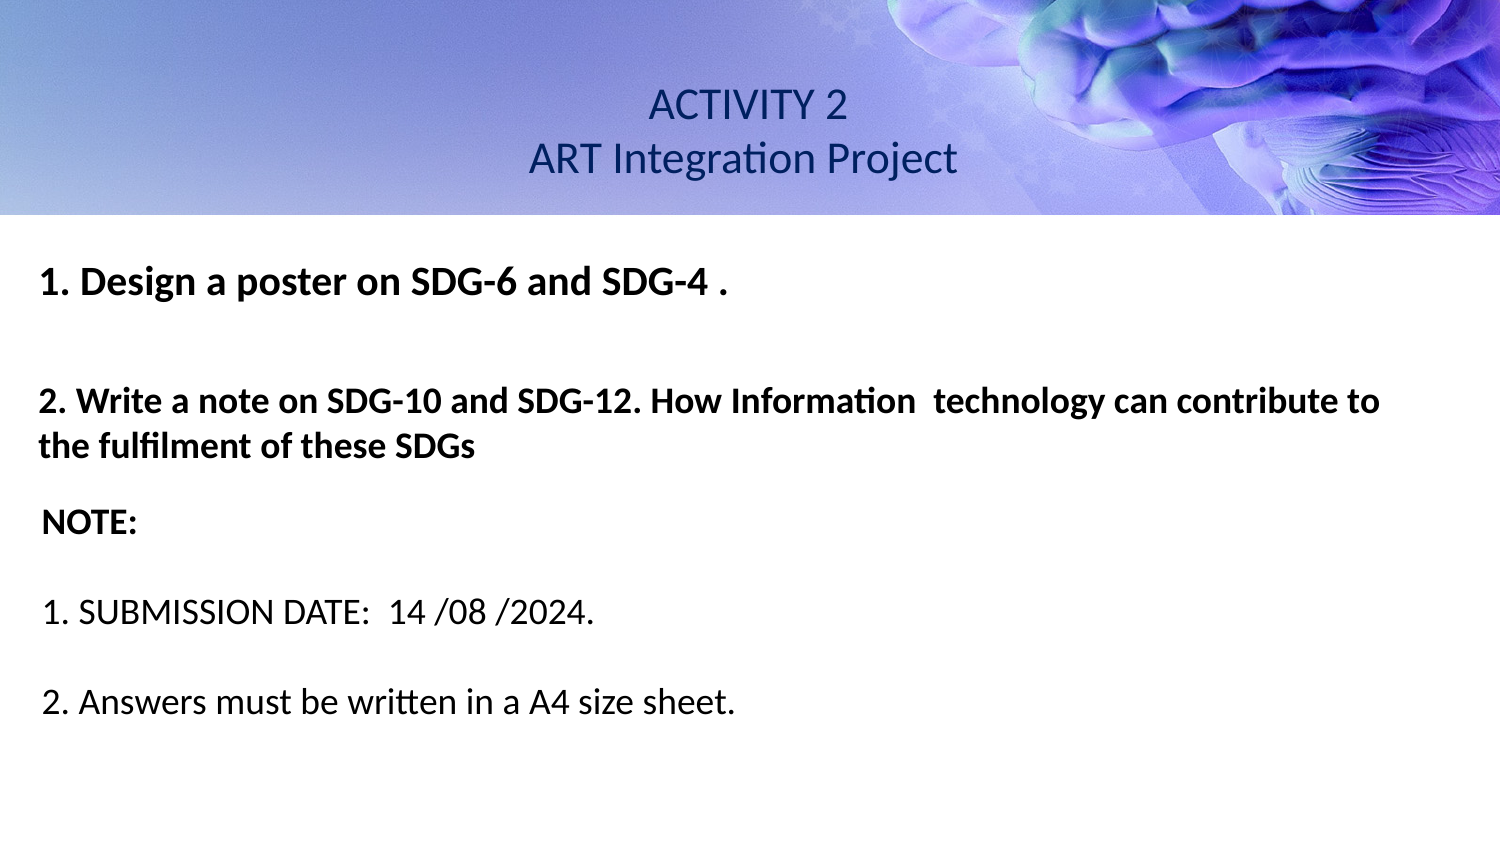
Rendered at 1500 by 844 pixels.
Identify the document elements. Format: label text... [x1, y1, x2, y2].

text_box 1. Design a poster on SDG-6 and SDG-4 . [23, 246, 1297, 312]
picture [0, 0, 1500, 844]
text_box NOTE: 1. SUBMISSION DATE: 14 /08 /2024. 2. Answers must be written in a A4 size sheet. [26, 490, 1079, 775]
text_box 2. Write a note on SDG-10 and SDG-12. How Information technology can contribute to the fulfilment of these SDGs [23, 368, 1452, 474]
title ACTIVITY 2 ART Integration Project [72, 65, 1425, 191]
